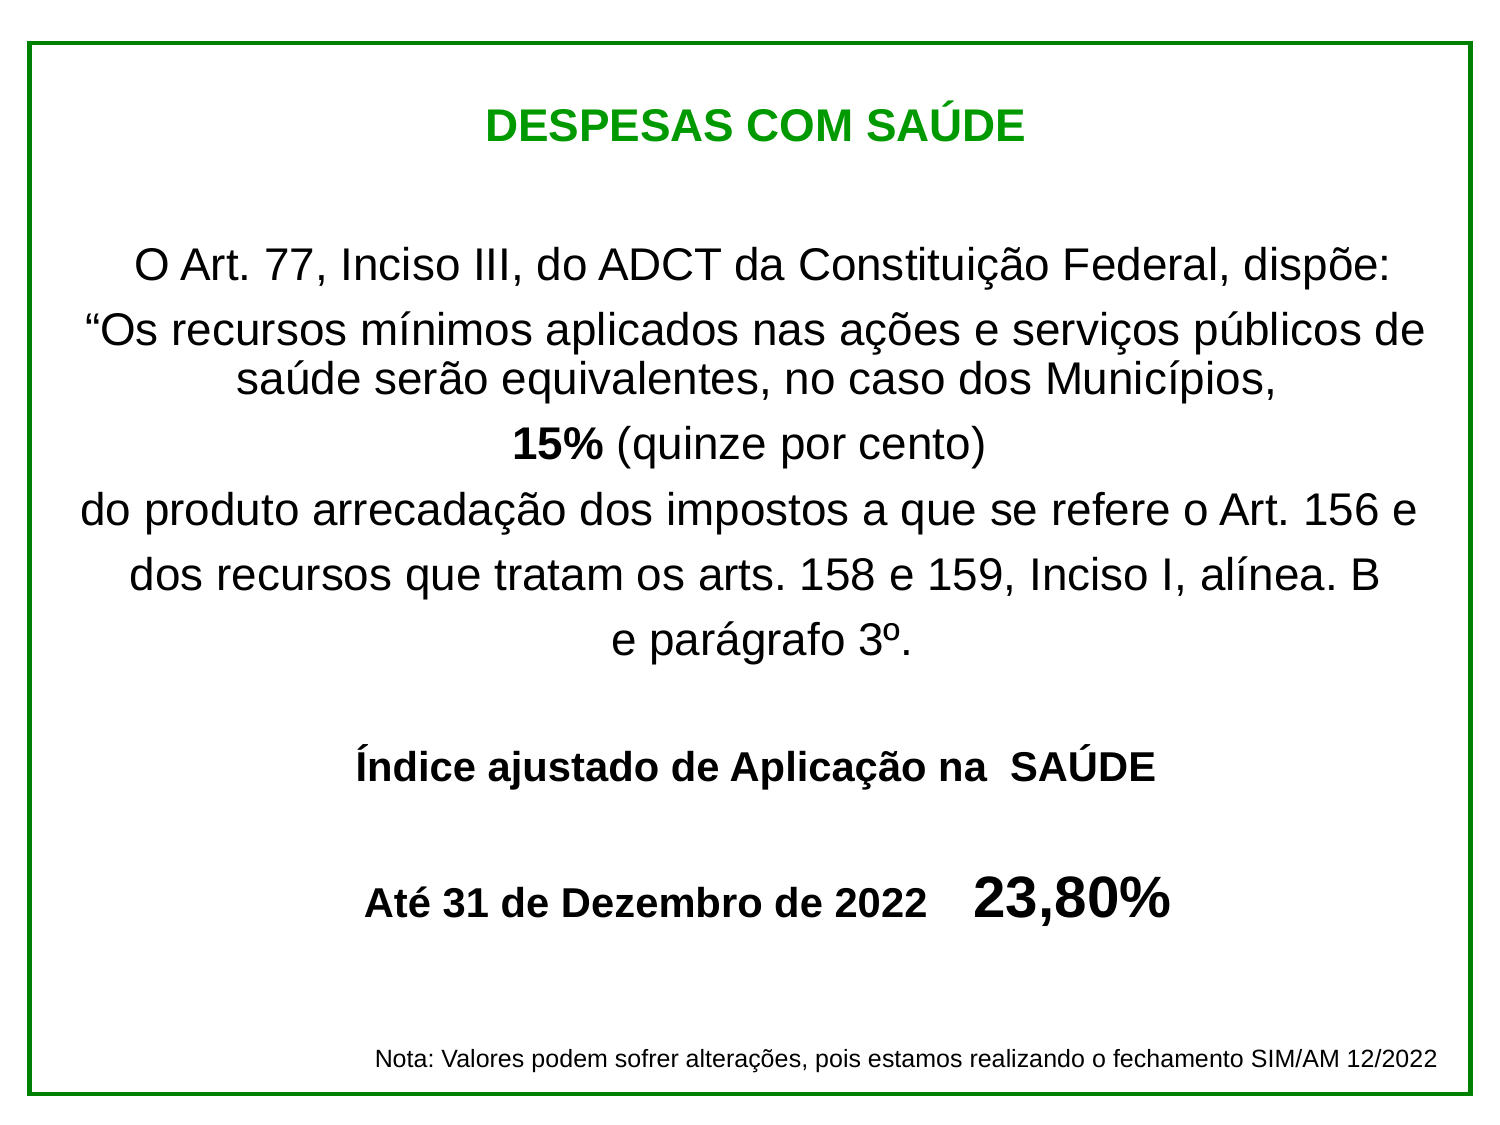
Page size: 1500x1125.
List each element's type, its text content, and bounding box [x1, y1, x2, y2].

list O Art. 77, Inciso III, do ADCT da Constituição Federal, dispõe: “Os recursos mínimos aplicados nas ações e serviços públicos de saúde serão equivalentes, no caso dos Municípios, 15% (quinze por cento) do produto arrecadação dos impostos a que se refere o Art. 156 e dos recursos que tratam os arts. 158 e 159, Inciso I, alínea. B e parágrafo 3º. Índice ajustado de Aplicação na SAÚDE Até 31 de Dezembro de 2022 23,80% [53, 172, 1459, 1064]
text_box Nota: Valores podem sofrer alterações, pois estamos realizando o fechamento SIM/AM 12/2022 [360, 1035, 1459, 1080]
text_box [29, 42, 1471, 1094]
text_box DESPESAS COM SAÚDE [147, 42, 1365, 158]
